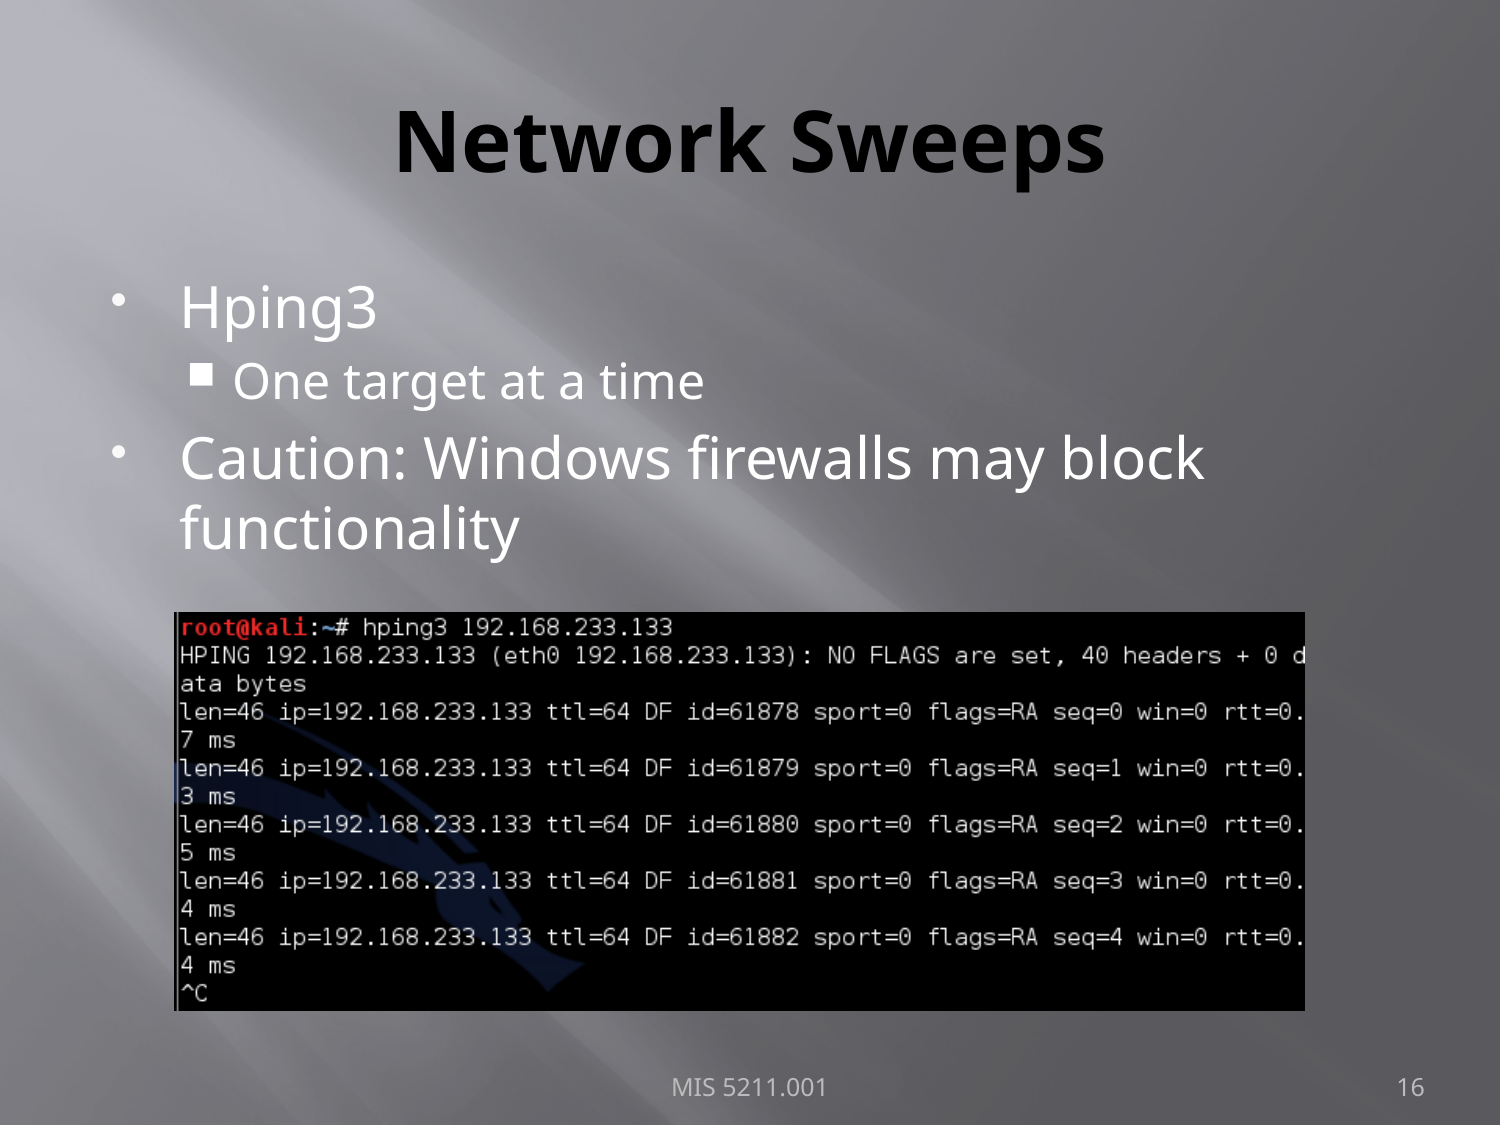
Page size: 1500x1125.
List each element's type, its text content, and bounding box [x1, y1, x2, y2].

picture [174, 612, 1305, 1012]
title Network Sweeps [75, 45, 1425, 233]
footer MIS 5211.001 [512, 1055, 988, 1113]
list Hping3 One target at a time Caution: Windows firewalls may block functionality [75, 262, 1425, 1035]
slide_number 16 [1299, 1052, 1425, 1113]
